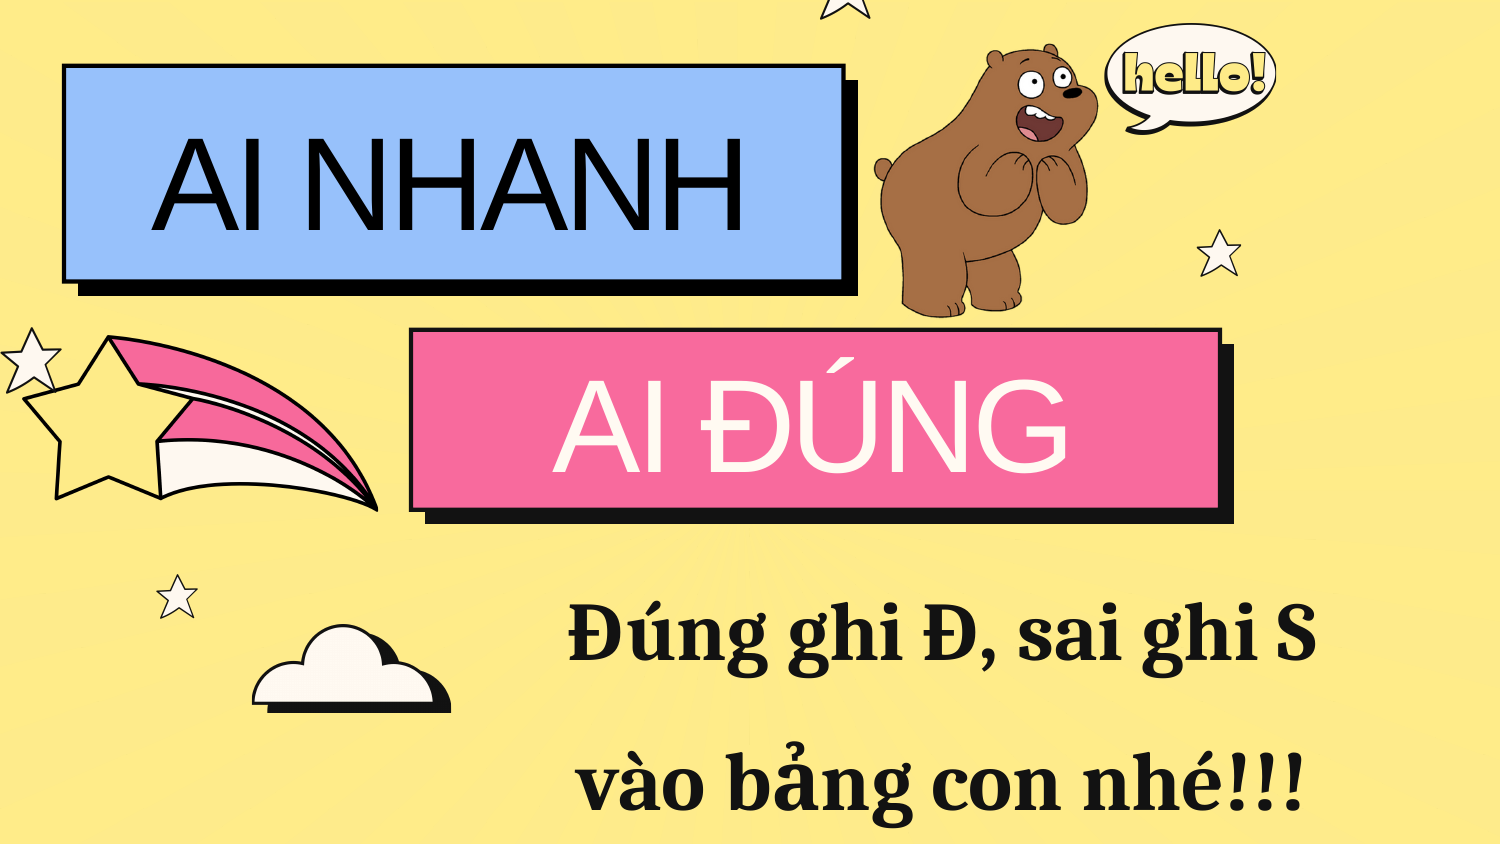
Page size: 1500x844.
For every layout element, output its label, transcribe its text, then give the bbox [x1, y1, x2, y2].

text_box Đúng ghi Đ, sai ghi S vào bảng con nhé!!! [431, 527, 1454, 828]
text_box [0, 327, 62, 394]
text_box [61, 63, 858, 296]
text_box [1196, 229, 1242, 277]
text_box [22, 335, 379, 512]
text_box [1104, 23, 1277, 135]
text_box [156, 574, 198, 620]
text_box [866, 36, 1105, 324]
text_box [0, 2, 1500, 844]
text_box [408, 327, 1235, 524]
text_box [251, 624, 431, 713]
text_box [814, 0, 876, 20]
